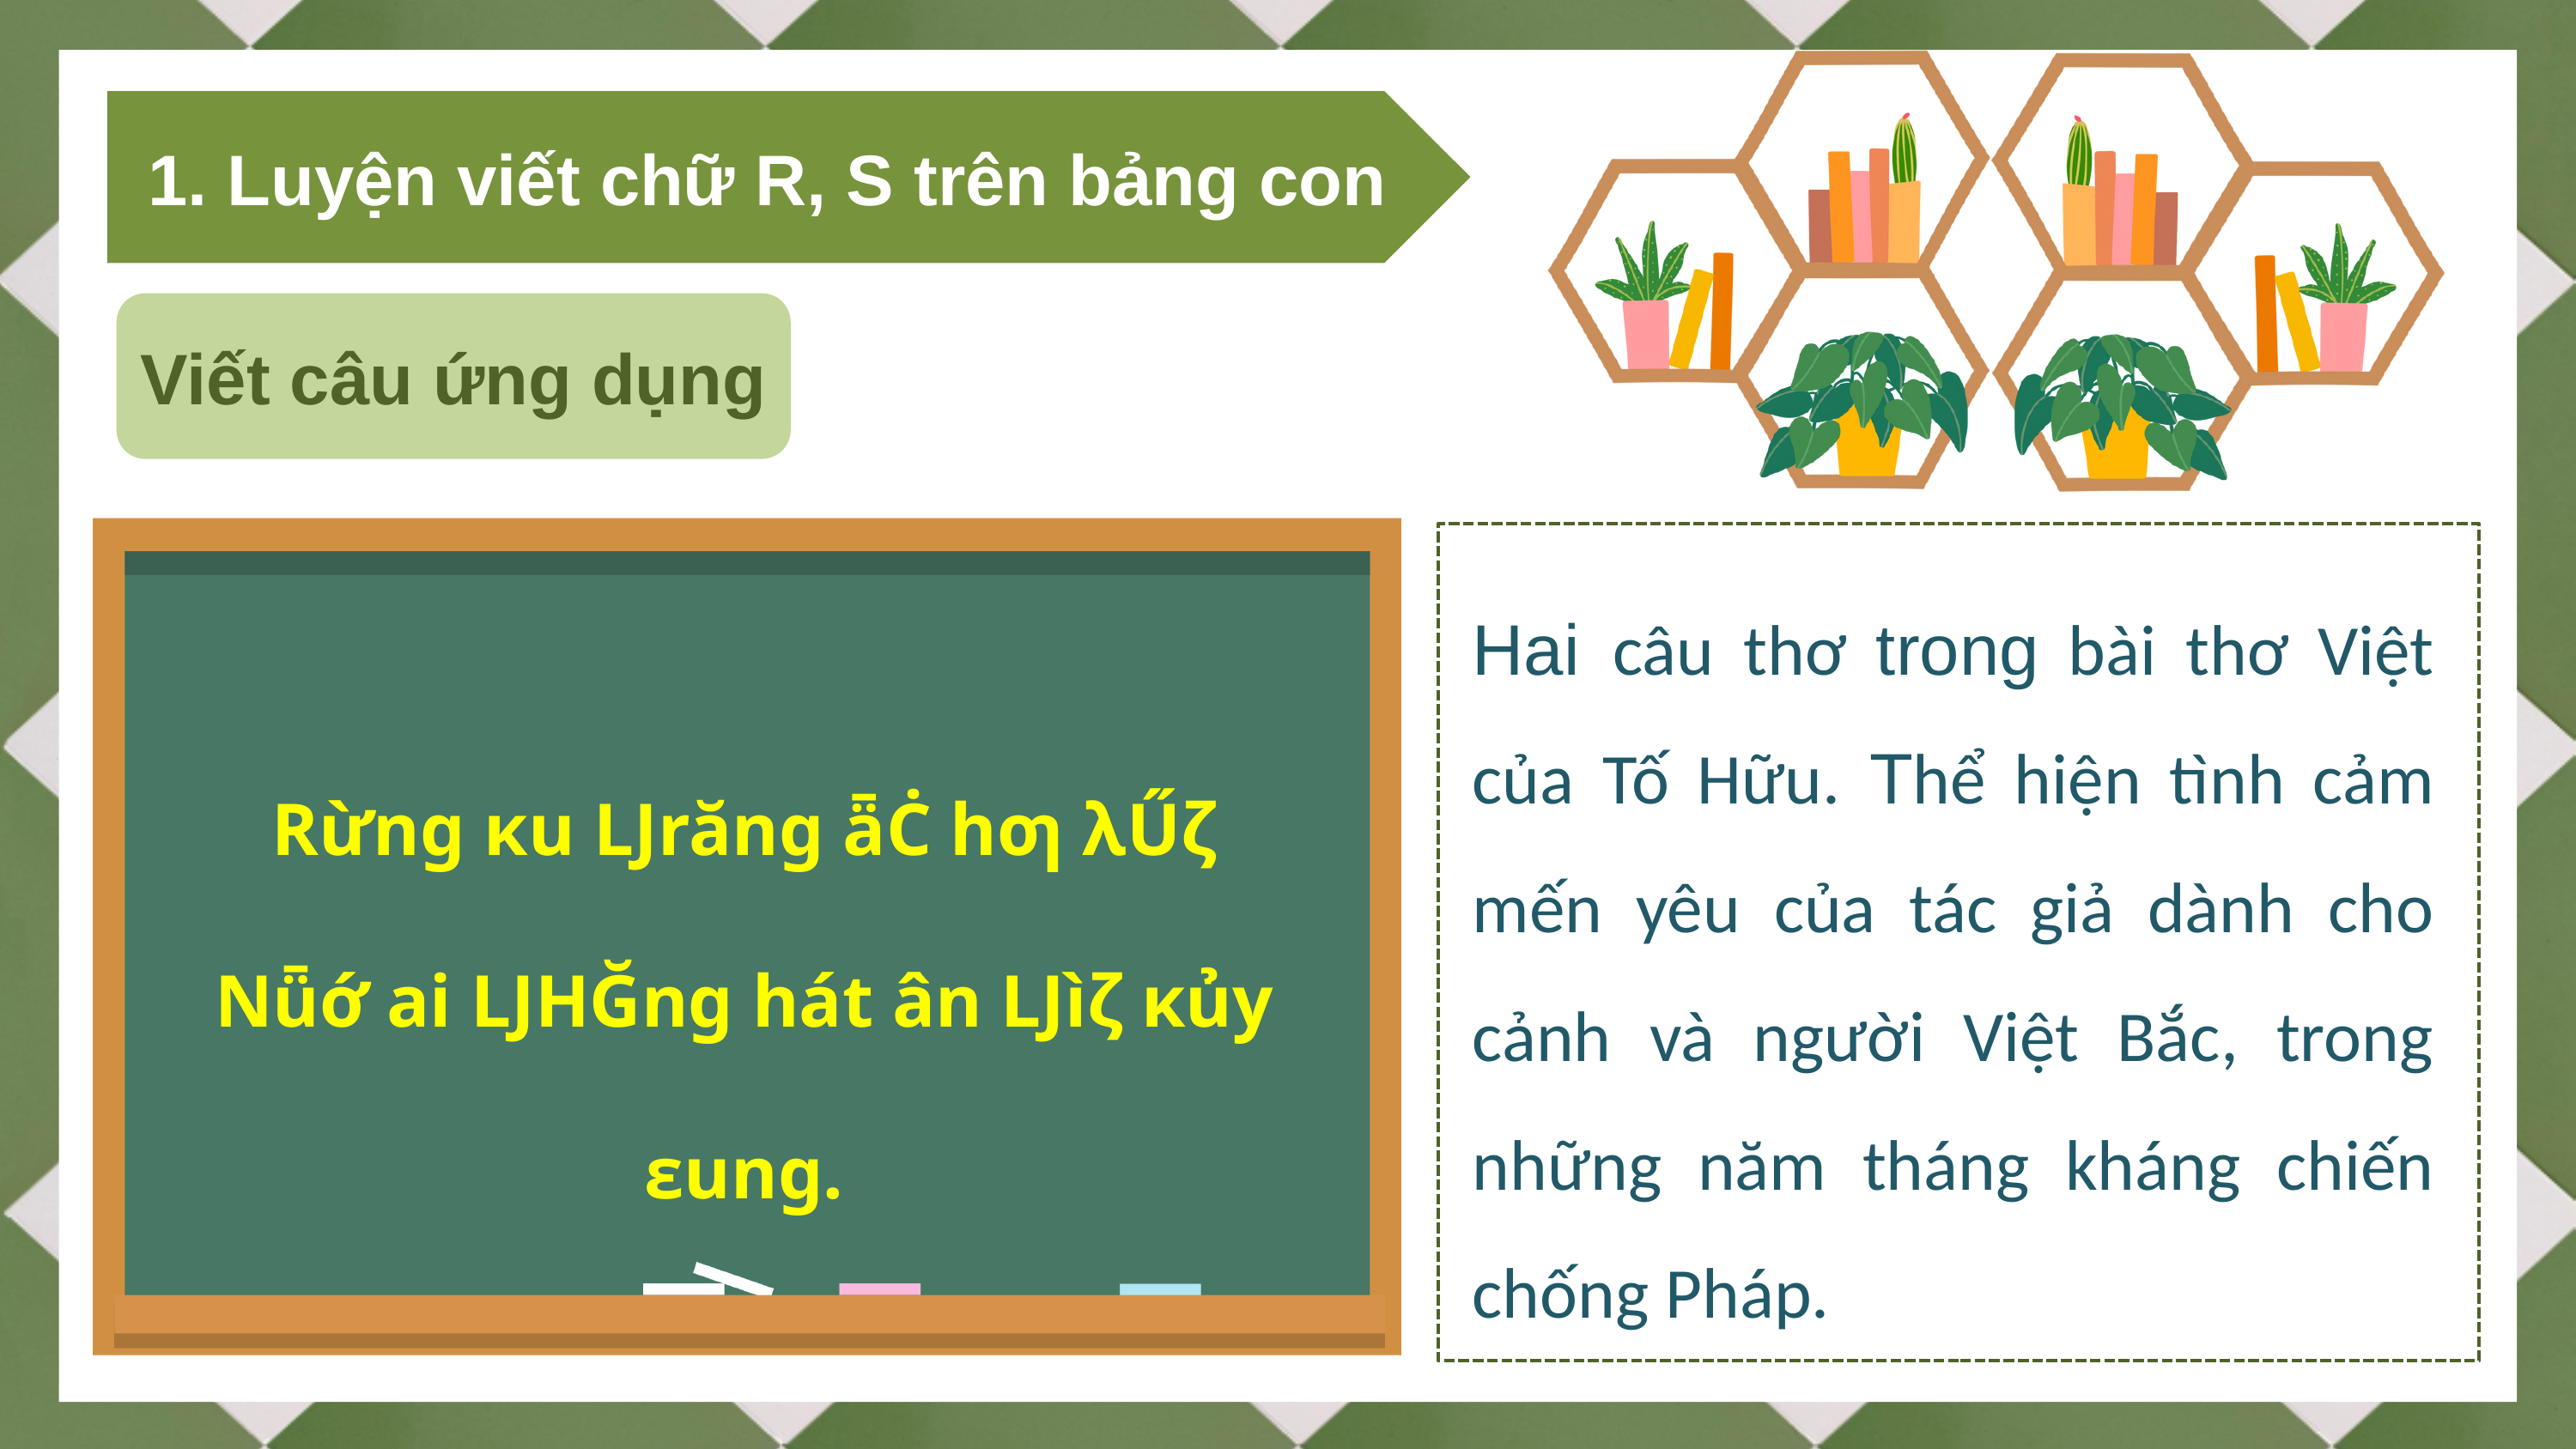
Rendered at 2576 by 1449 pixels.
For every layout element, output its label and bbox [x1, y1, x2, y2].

text_box [1437, 523, 2480, 1361]
picture [0, 0, 2576, 1449]
